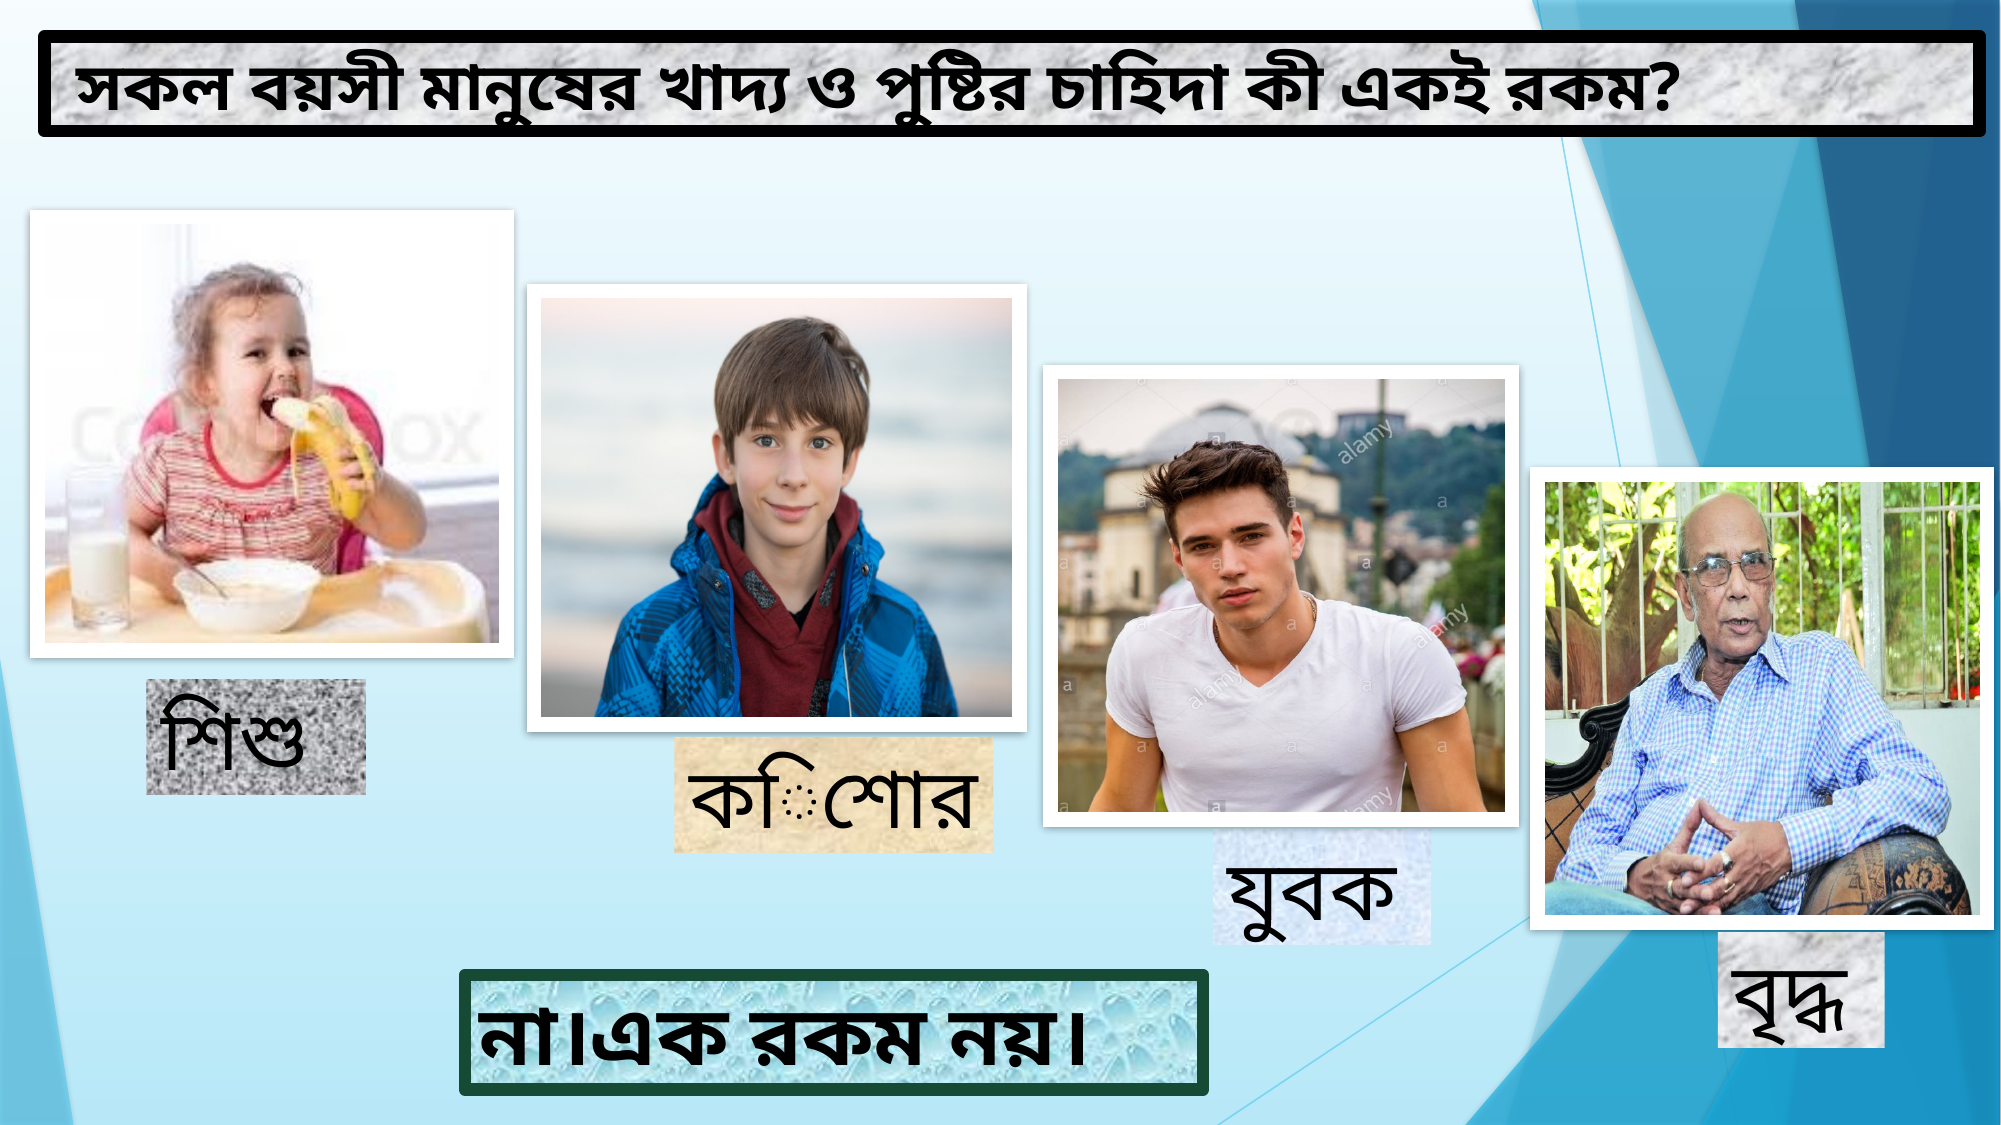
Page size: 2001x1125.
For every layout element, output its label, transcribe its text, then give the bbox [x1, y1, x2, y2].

picture [44, 223, 500, 644]
picture [1543, 481, 1981, 916]
picture [540, 297, 1013, 718]
text_box কিশোর [674, 737, 994, 853]
text_box যুবক [1213, 834, 1432, 945]
text_box শিশু [146, 679, 366, 795]
text_box বৃদ্ধ [1717, 932, 1885, 1048]
text_box সকল বয়সী মানুষের খাদ্য ও পুষ্টির চাহিদা কী একই রকম? [44, 36, 1980, 132]
picture [1057, 378, 1506, 813]
text_box না।এক রকম নয়। [465, 975, 1203, 1090]
